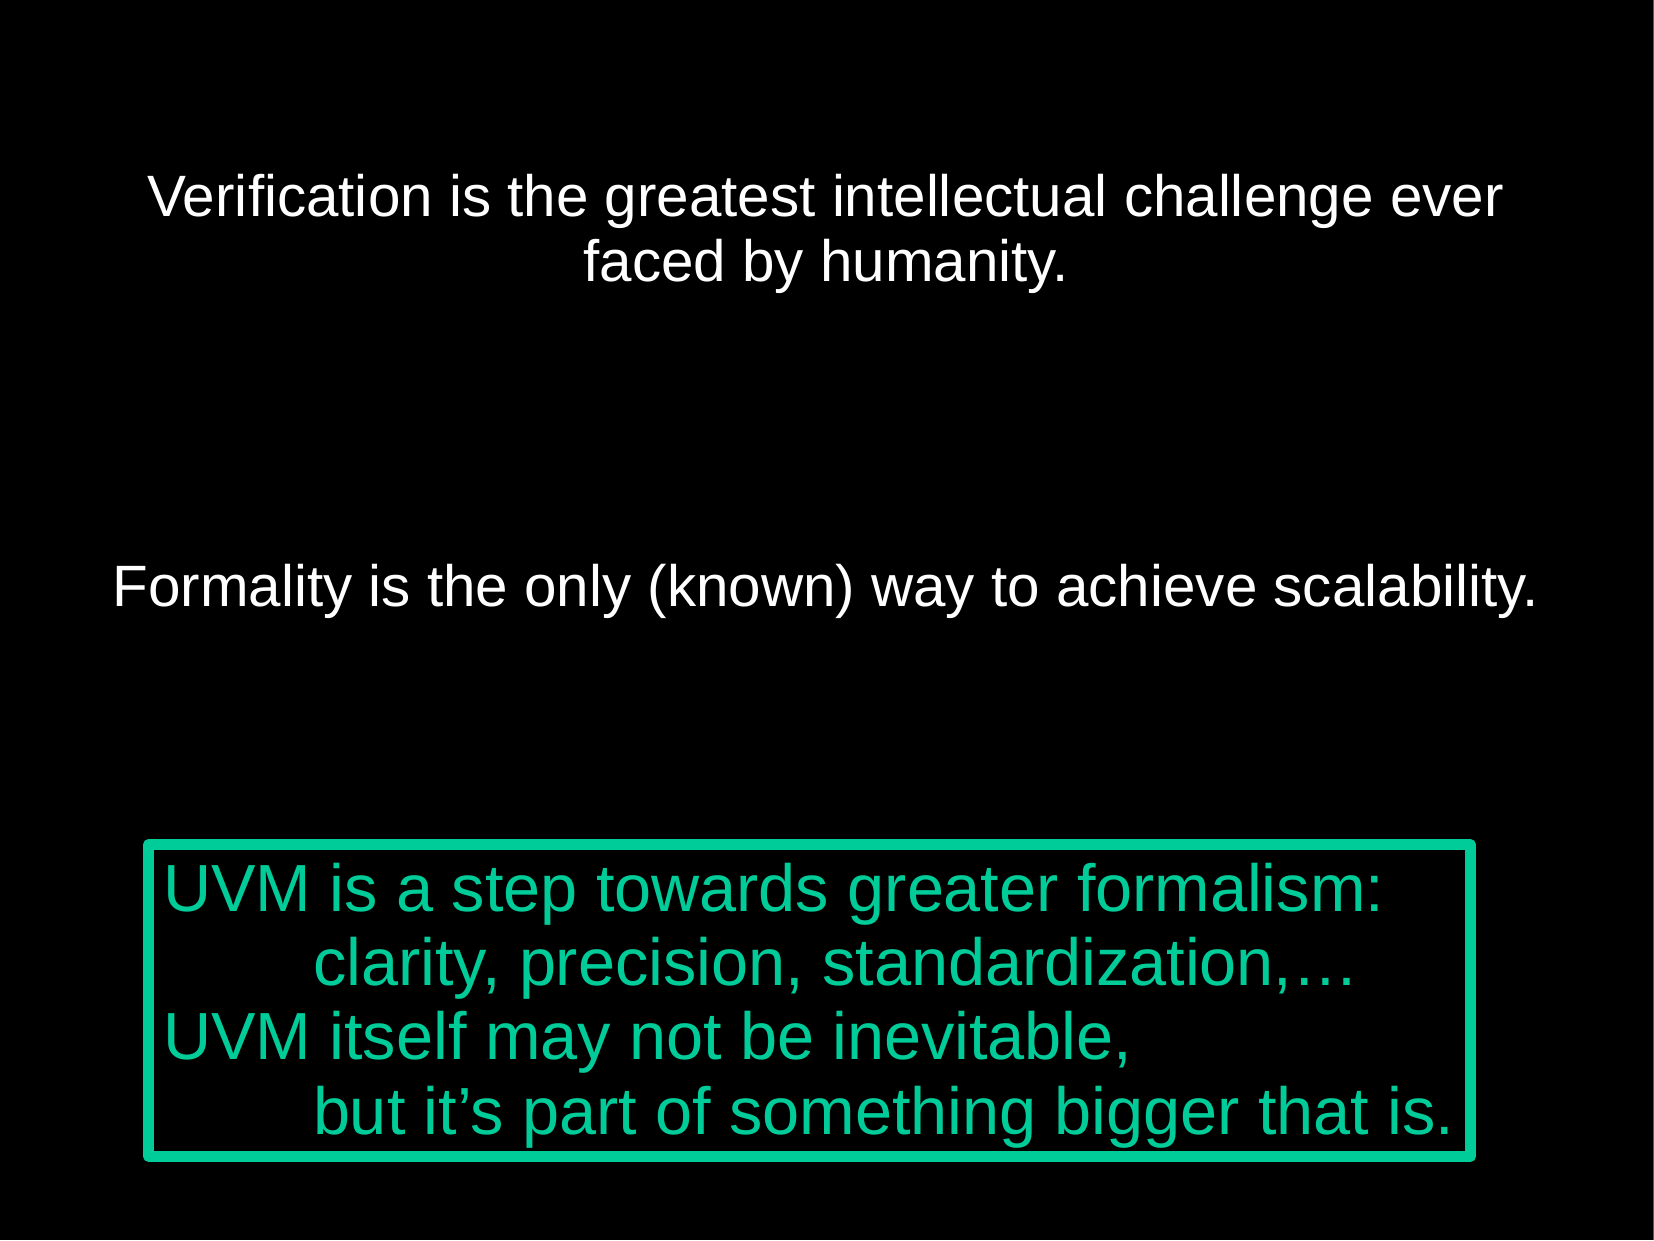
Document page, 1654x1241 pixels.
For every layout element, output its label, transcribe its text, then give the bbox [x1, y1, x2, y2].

text_box UVM is a step towards greater formalism: clarity, precision, standardization,… UVM itself may not be inevitable, but it’s part of something bigger that is. [148, 844, 1471, 1157]
text_box Verification is the greatest intellectual challenge ever faced by humanity. Formality is the only (known) way to achieve scalability. Formality wins when it is less painful than the alternatives. [70, 82, 1583, 1146]
